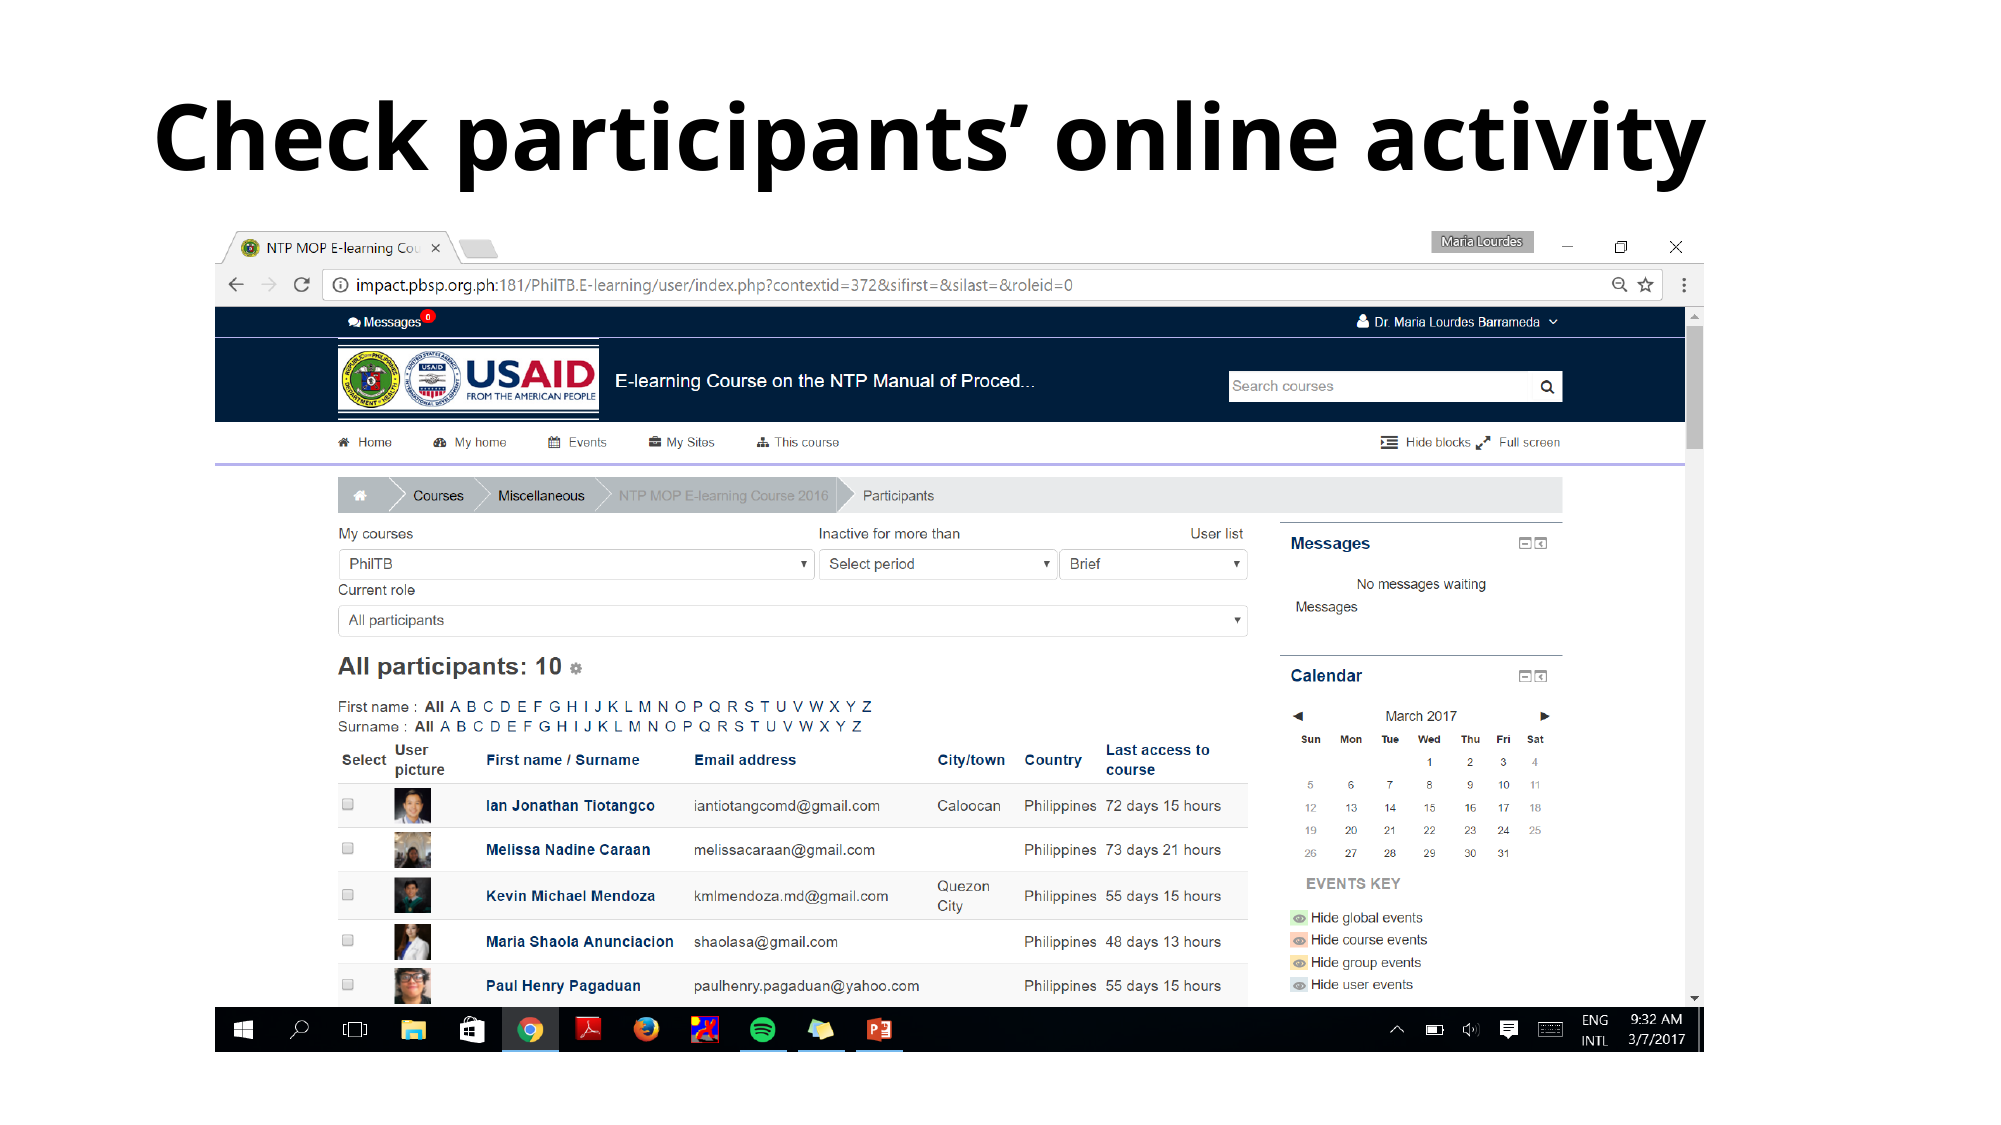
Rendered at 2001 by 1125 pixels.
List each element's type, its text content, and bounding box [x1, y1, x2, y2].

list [215, 231, 1704, 1052]
title Check participants’ online activity [137, 49, 1863, 232]
